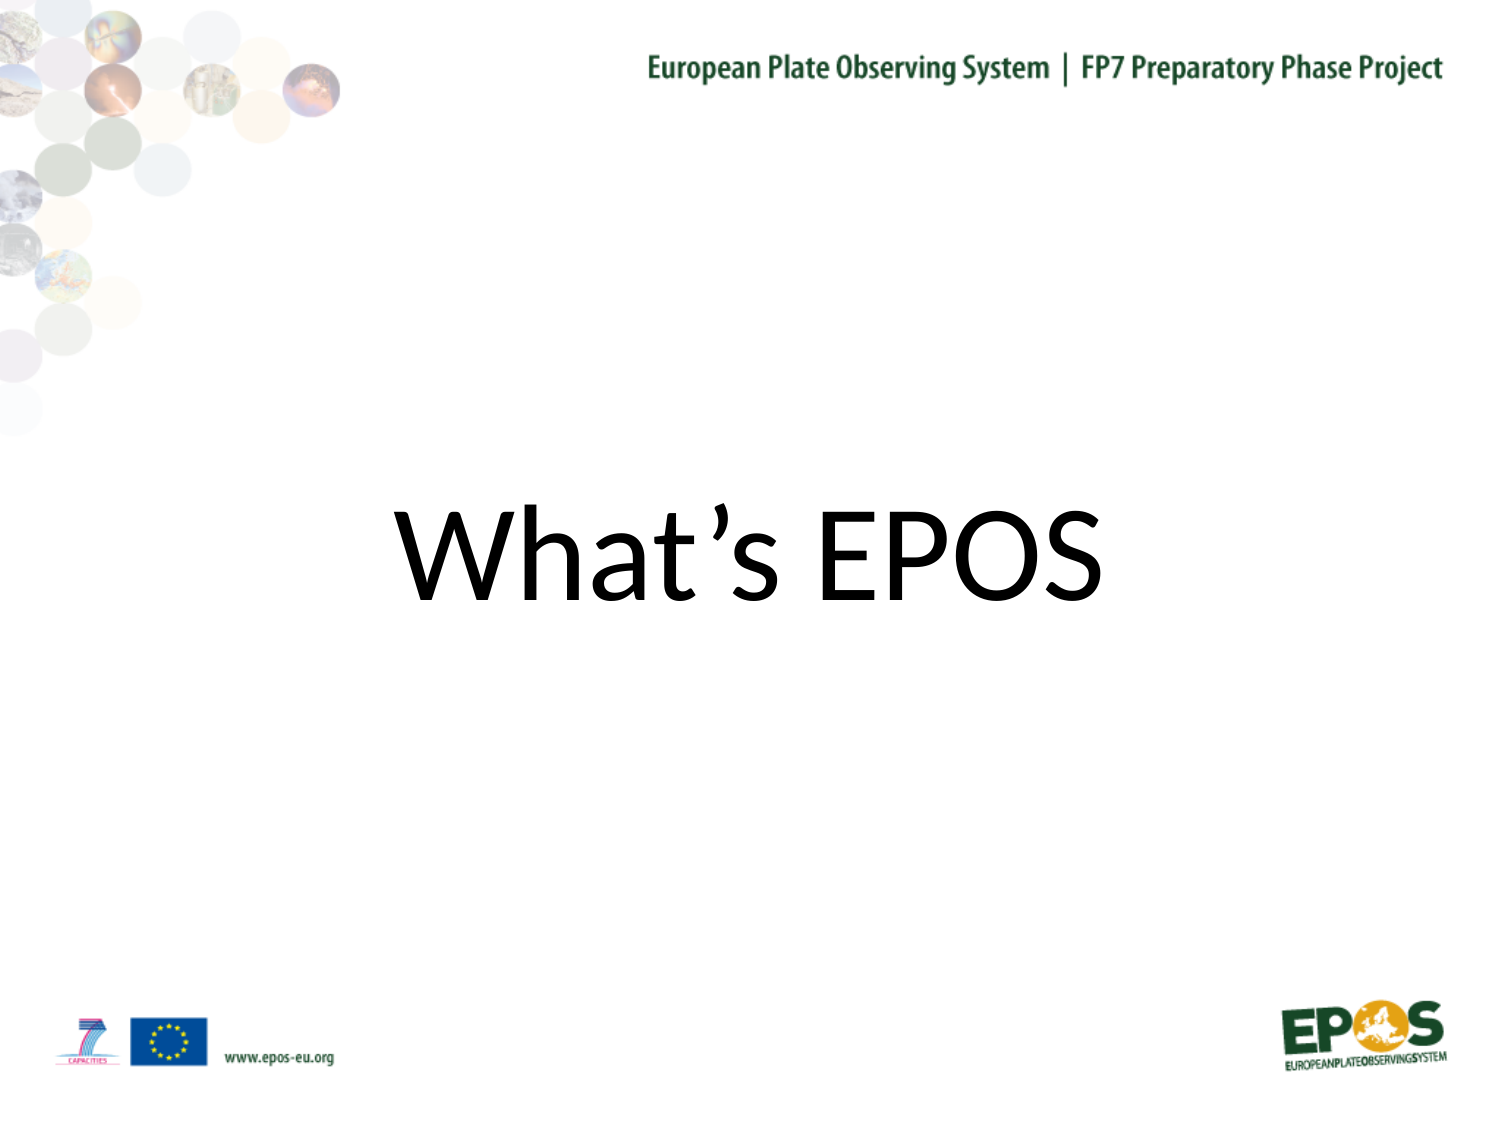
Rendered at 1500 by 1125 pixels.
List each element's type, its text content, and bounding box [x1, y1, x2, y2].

picture [0, 0, 1500, 1125]
list What’s EPOS [75, 262, 1425, 1005]
